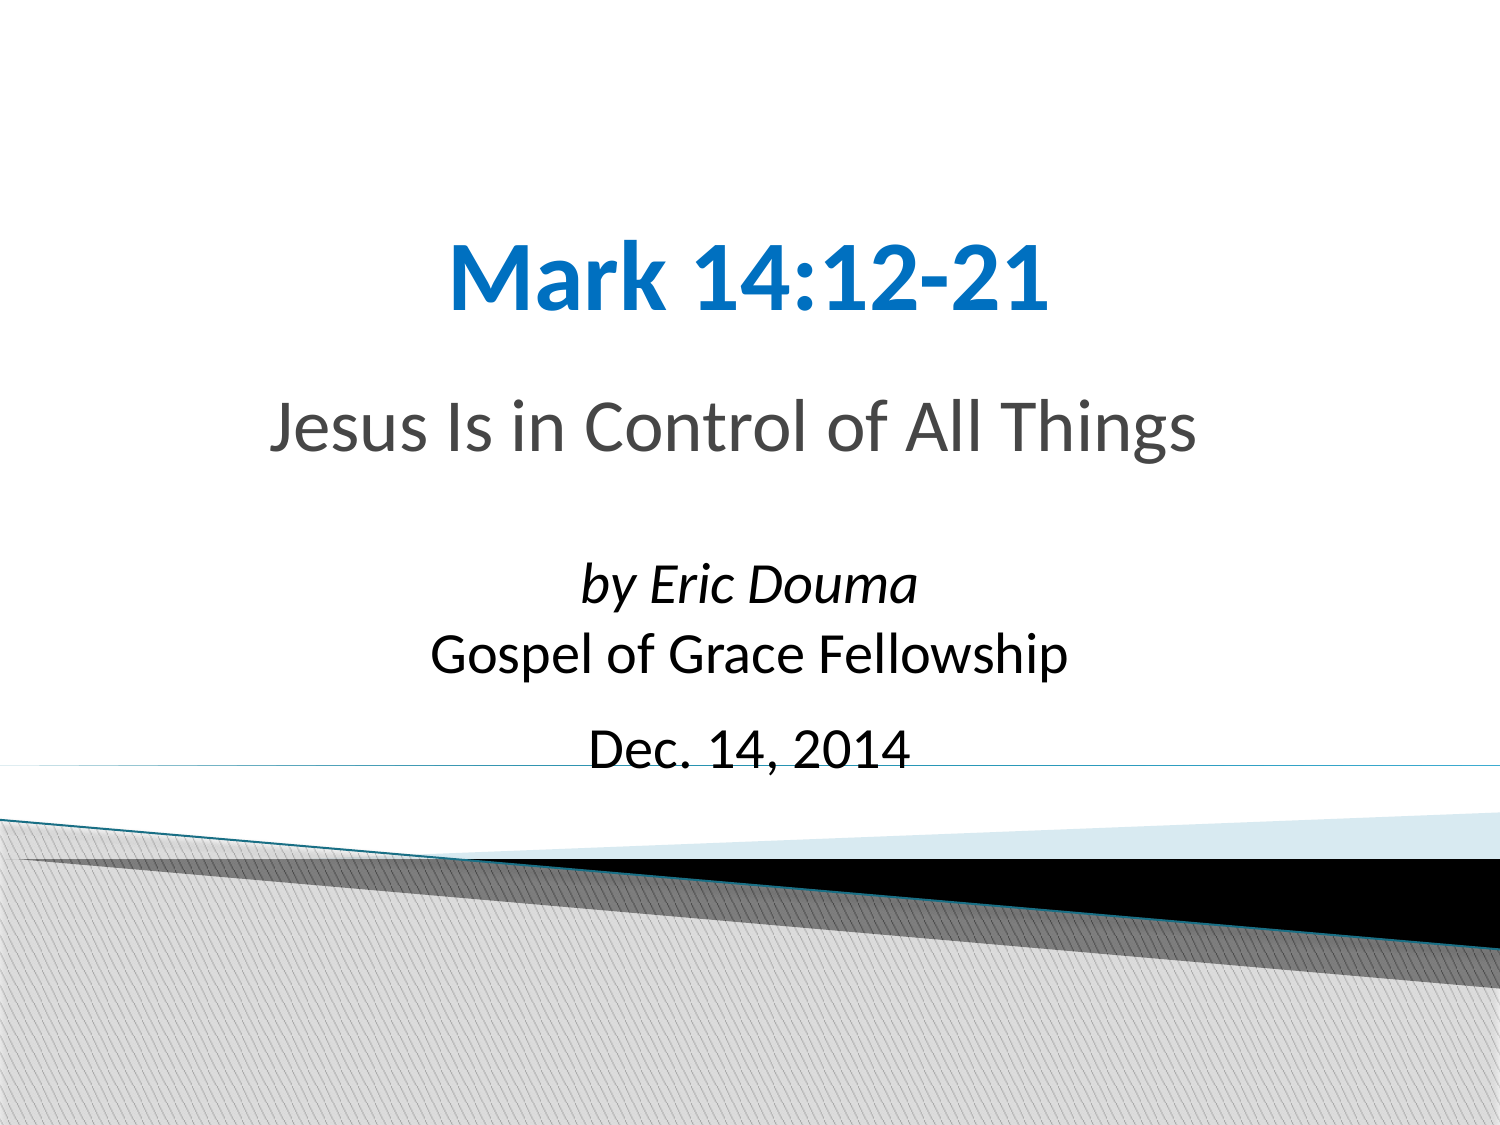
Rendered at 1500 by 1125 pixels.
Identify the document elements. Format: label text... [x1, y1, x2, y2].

text_box by Eric Douma Gospel of Grace Fellowship Dec. 14, 2014 [374, 537, 1125, 788]
picture [5, 859, 1500, 989]
subtitle Jesus Is in Control of All Things [110, 369, 1386, 567]
title Mark 14:12-21 [112, 37, 1388, 338]
